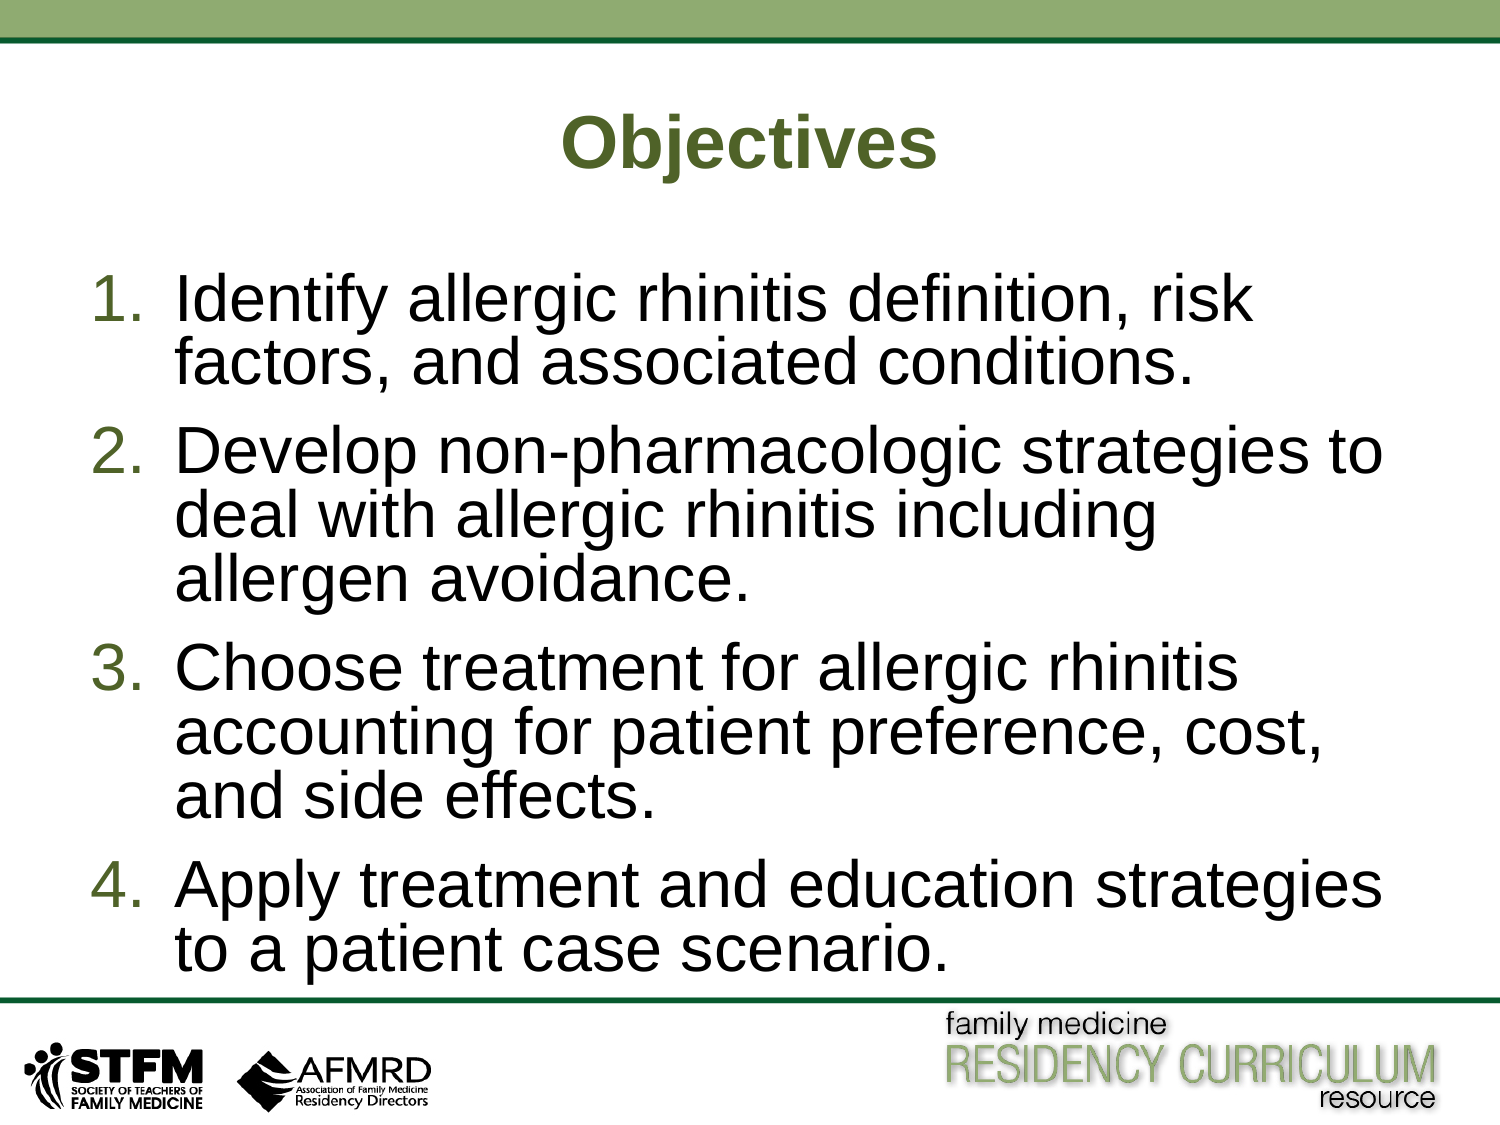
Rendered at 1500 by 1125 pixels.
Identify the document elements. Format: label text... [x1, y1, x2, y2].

title Objectives [75, 45, 1425, 233]
list Identify allergic rhinitis definition, risk factors, and associated conditions. Develop non-pharmacologic strategies to deal with allergic rhinitis including allergen avoidance. Choose treatment for allergic rhinitis accounting for patient preference, cost, and side effects. Apply treatment and education strategies to a patient case scenario. [75, 262, 1425, 977]
picture [0, 0, 1500, 1125]
